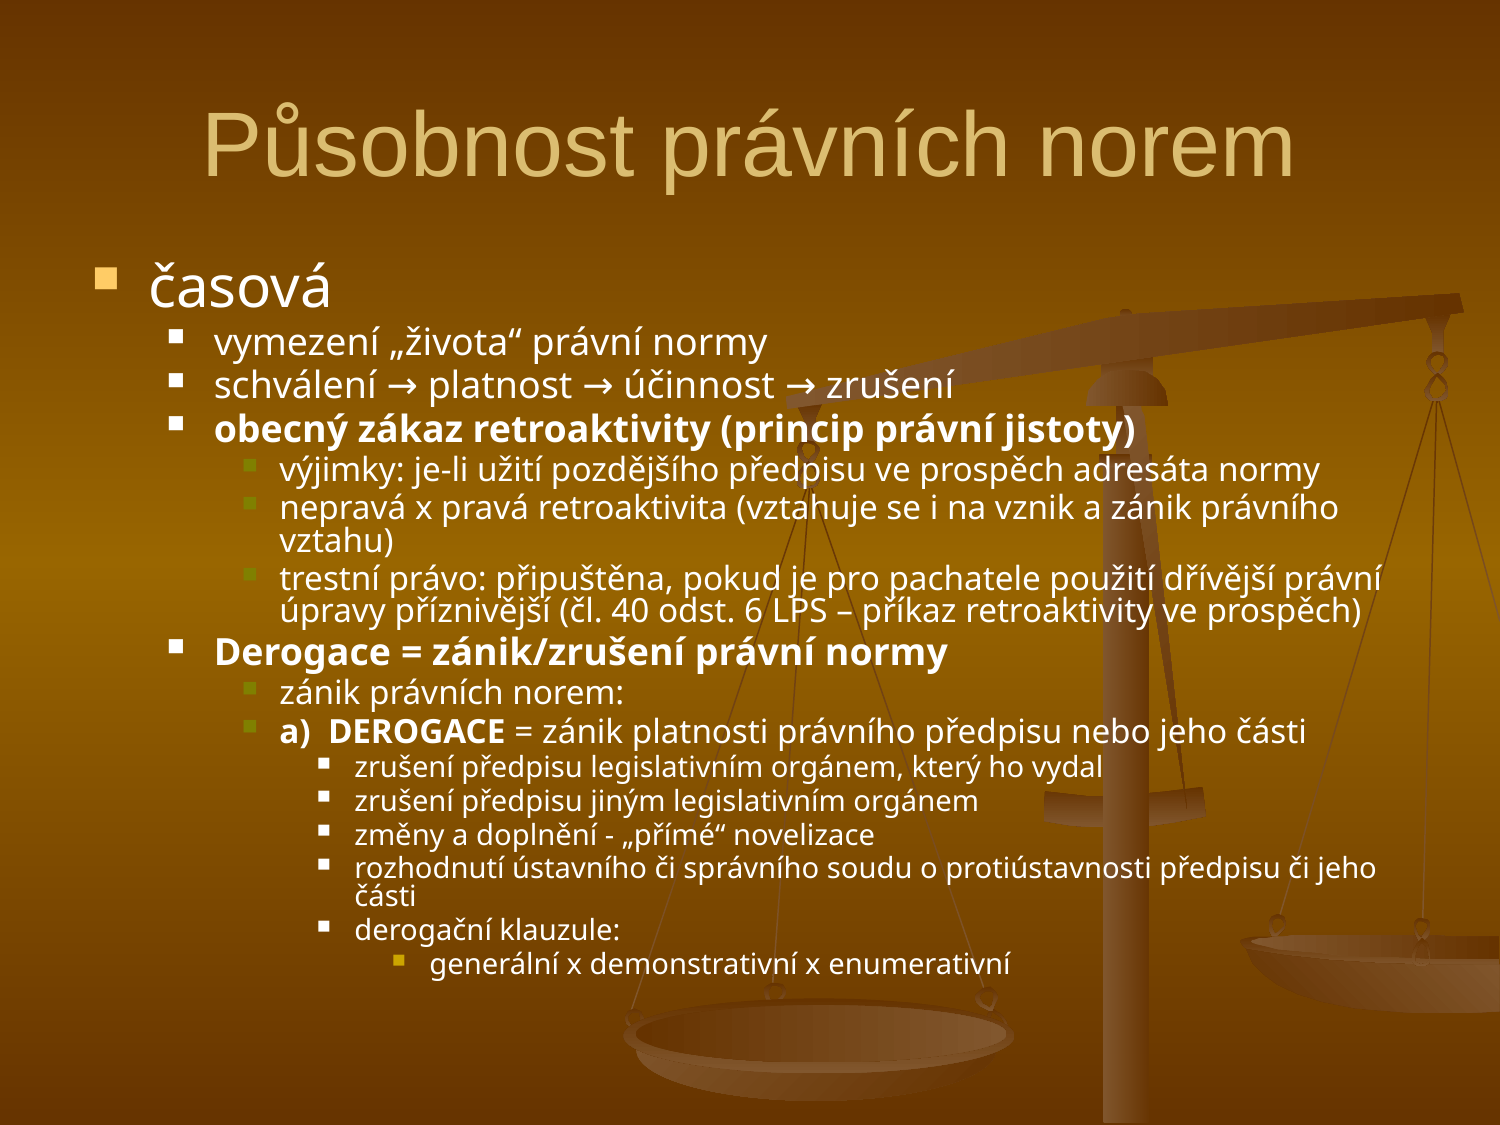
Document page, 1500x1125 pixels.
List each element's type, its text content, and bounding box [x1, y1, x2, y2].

list časová vymezení „života“ právní normy schválení → platnost → účinnost → zrušení obecný zákaz retroaktivity (princip právní jistoty) výjimky: je-li užití pozdějšího předpisu ve prospěch adresáta normy nepravá x pravá retroaktivita (vztahuje se i na vznik a zánik právního vztahu) trestní právo: připuštěna, pokud je pro pachatele použití dřívější právní úpravy příznivější (čl. 40 odst. 6 LPS – příkaz retroaktivity ve prospěch) Derogace = zánik/zrušení právní normy zánik právních norem: a) DEROGACE = zánik platnosti právního předpisu nebo jeho části zrušení předpisu legislativním orgánem, který ho vydal zrušení předpisu jiným legislativním orgánem změny a doplnění - „přímé“ novelizace rozhodnutí ústavního či správního soudu o protiústavnosti předpisu či jeho části derogační klauzule: generální x demonstrativní x enumerativní [76, 255, 1436, 1125]
title Působnost právních norem [74, 45, 1426, 234]
